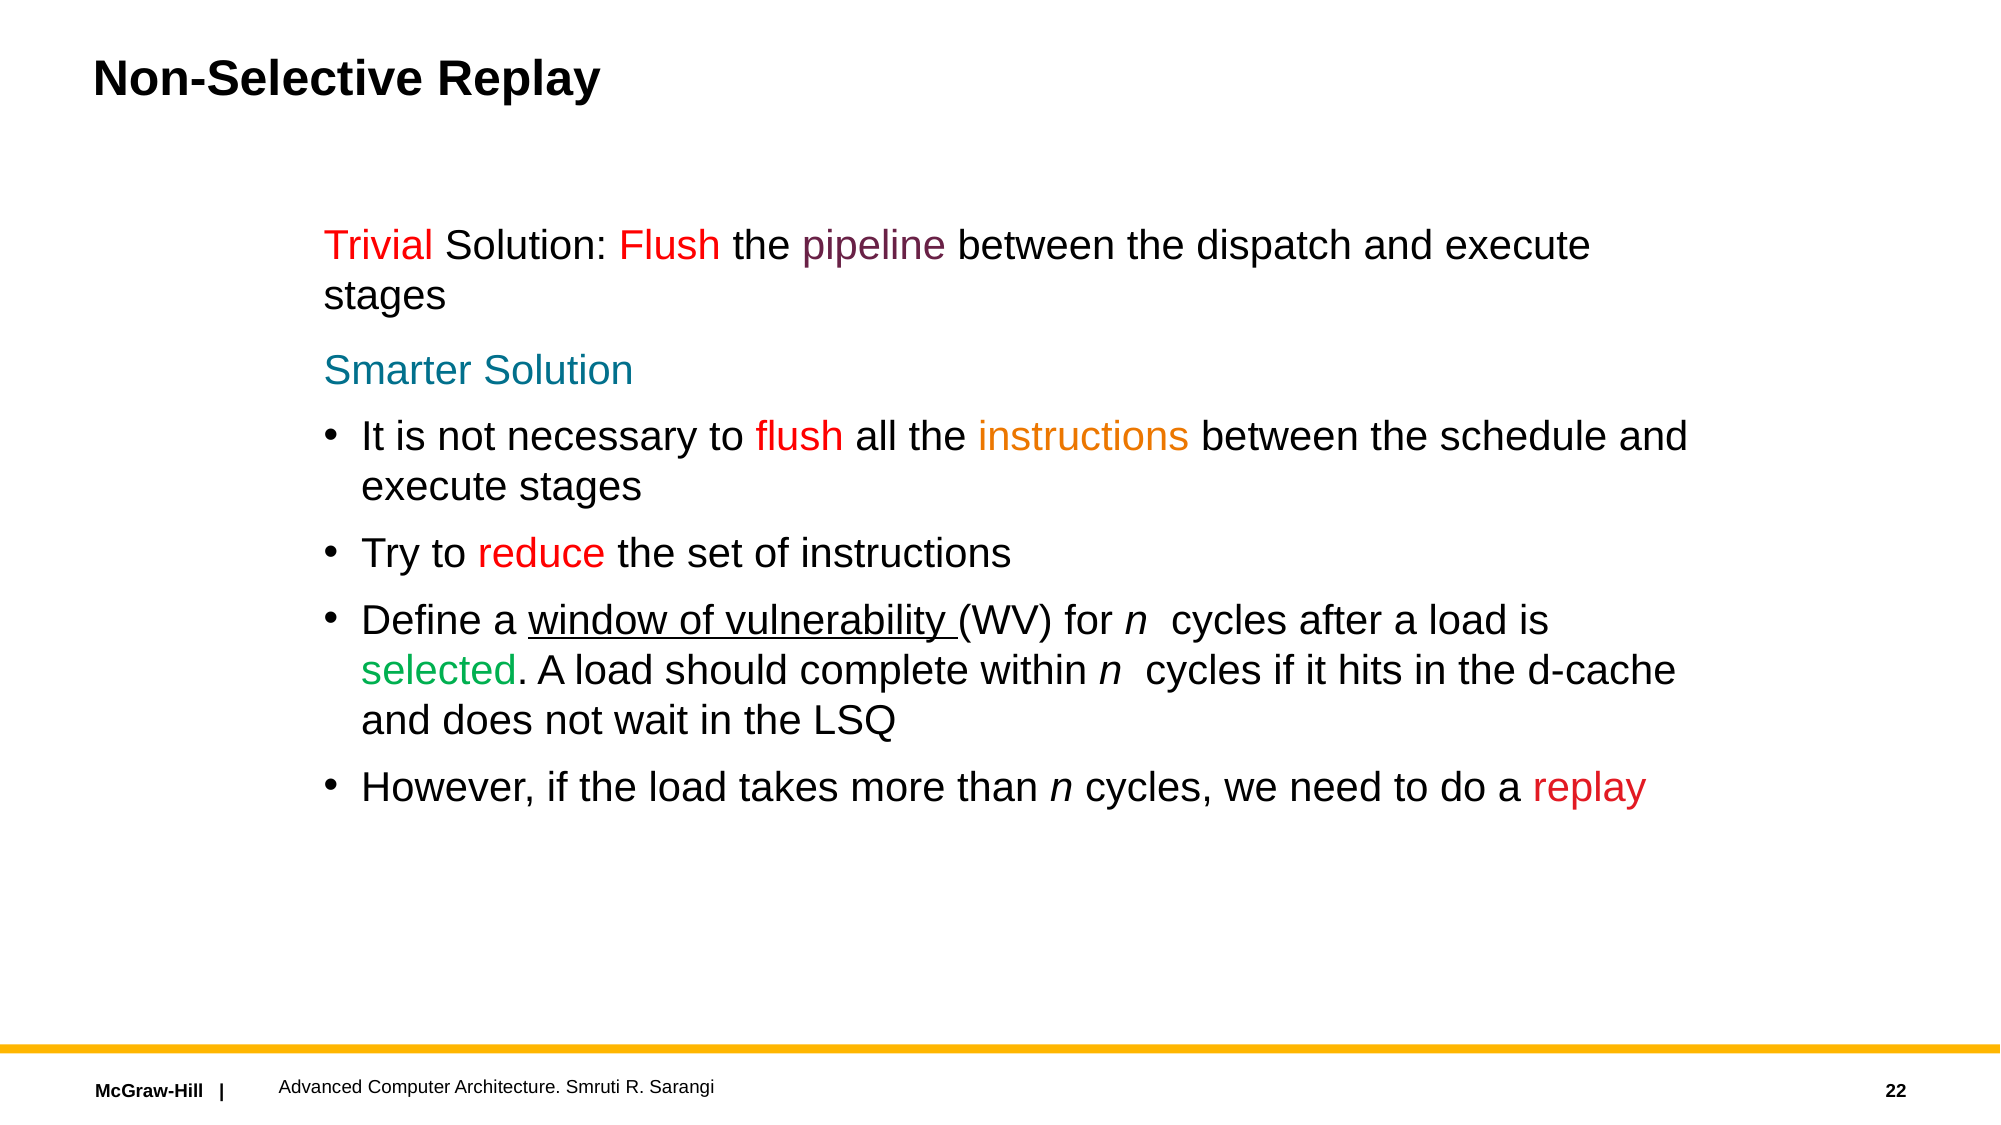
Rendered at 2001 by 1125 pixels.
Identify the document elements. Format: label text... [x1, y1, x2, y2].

slide_number 22 [1711, 1071, 1922, 1109]
footer Advanced Computer Architecture. Smruti R. Sarangi [263, 1067, 1464, 1105]
title Non-Selective Replay [78, 45, 1578, 180]
list Trivial Solution: Flush the pipeline between the dispatch and execute stages Smarter Solution It is not necessary to flush all the instructions between the schedule and execute stages Try to reduce the set of instructions Define a window of vulnerability (WV) for n cycles after a load is selected. A load should complete within n cycles if it hits in the d-cache and does not wait in the LSQ However, if the load takes more than n cycles, we need to do a replay [308, 210, 1720, 924]
